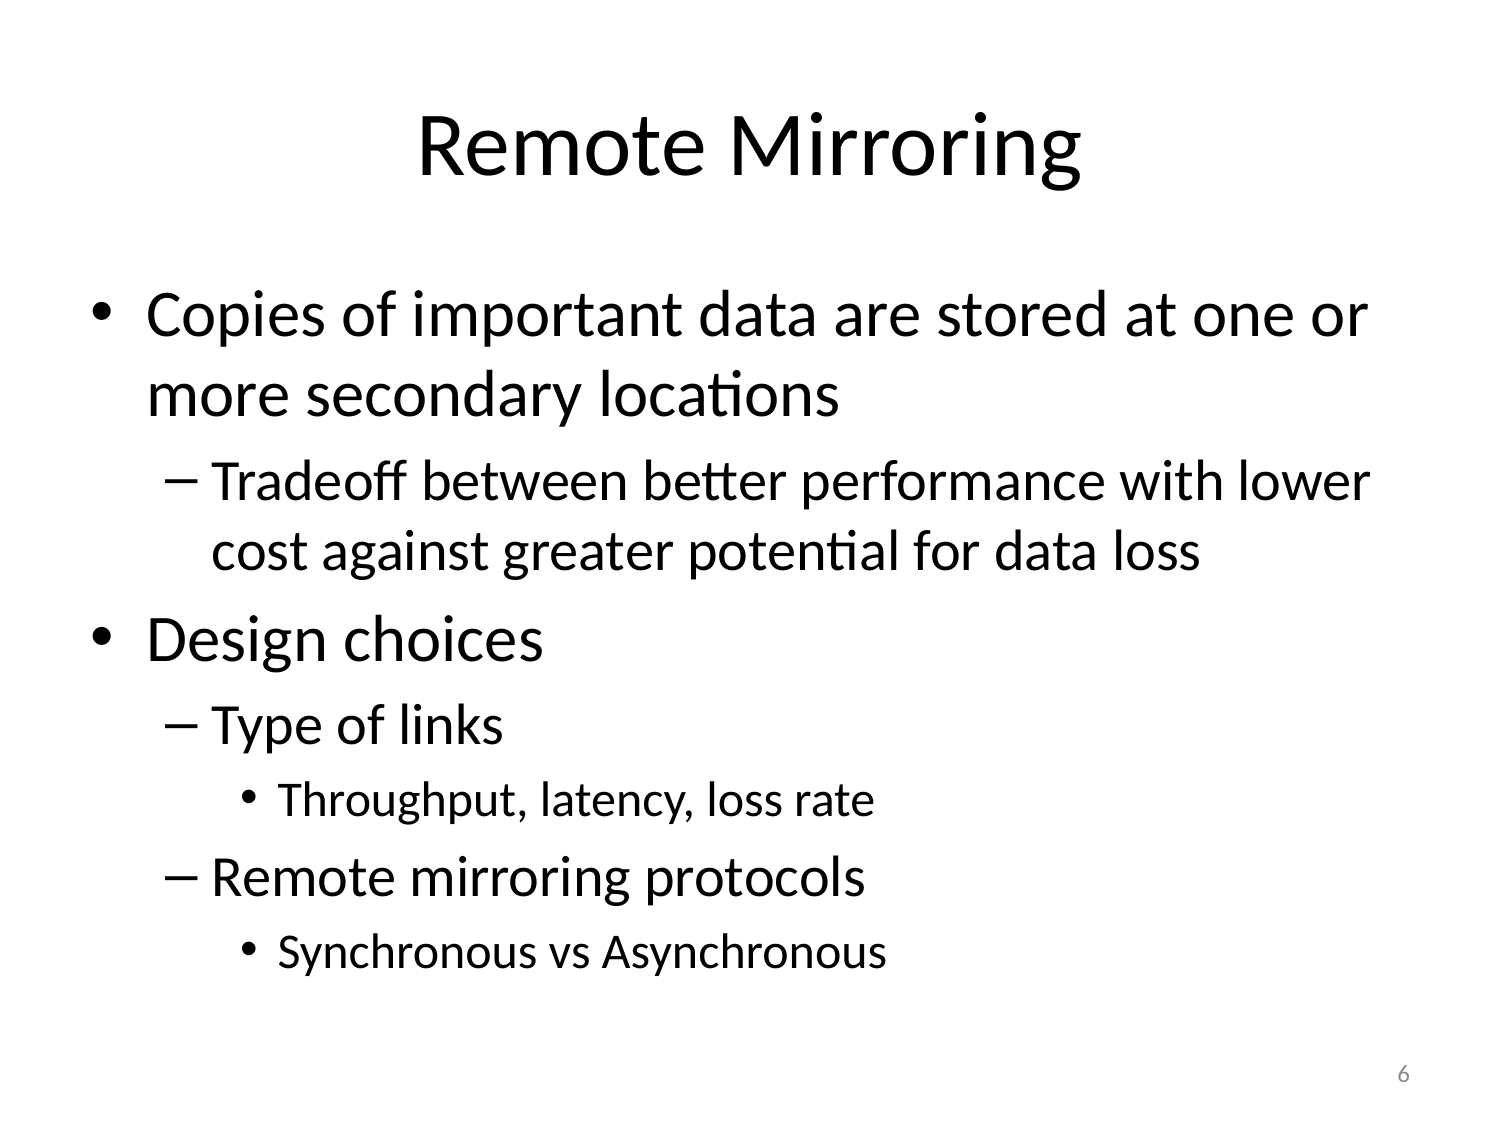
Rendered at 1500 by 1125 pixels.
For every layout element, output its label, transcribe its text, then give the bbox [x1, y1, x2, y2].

list Copies of important data are stored at one or more secondary locations Tradeoff between better performance with lower cost against greater potential for data loss Design choices Type of links Throughput, latency, loss rate Remote mirroring protocols Synchronous vs Asynchronous [75, 262, 1425, 1005]
slide_number 6 [1074, 1042, 1425, 1103]
title Remote Mirroring [75, 45, 1425, 233]
